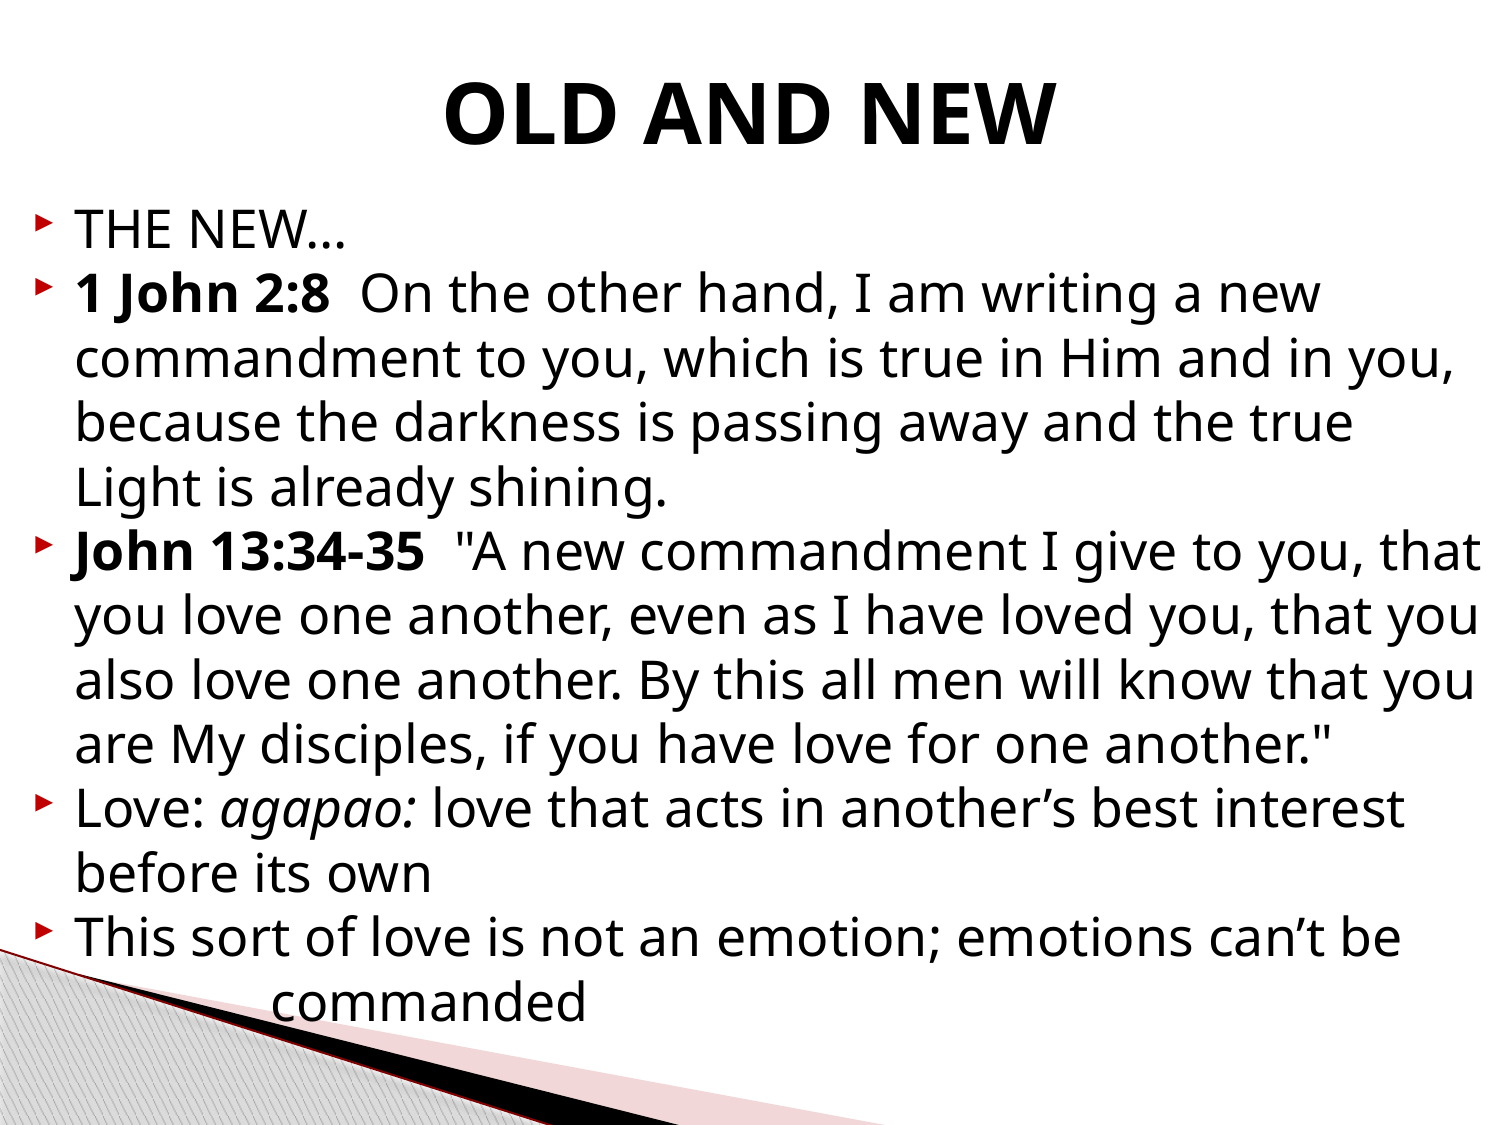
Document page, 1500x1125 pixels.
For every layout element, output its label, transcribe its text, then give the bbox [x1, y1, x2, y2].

list THE NEW… 1 John 2:8 On the other hand, I am writing a new commandment to you, which is true in Him and in you, because the darkness is passing away and the true Light is already shining. John 13:34-35 "A new commandment I give to you, that you love one another, even as I have loved you, that you also love one another. By this all men will know that you are My disciples, if you have love for one another." Love: agapao: love that acts in another’s best interest before its own This sort of love is not an emotion; emotions can’t be commanded [0, 187, 1500, 1125]
title OLD AND NEW [75, 45, 1425, 175]
